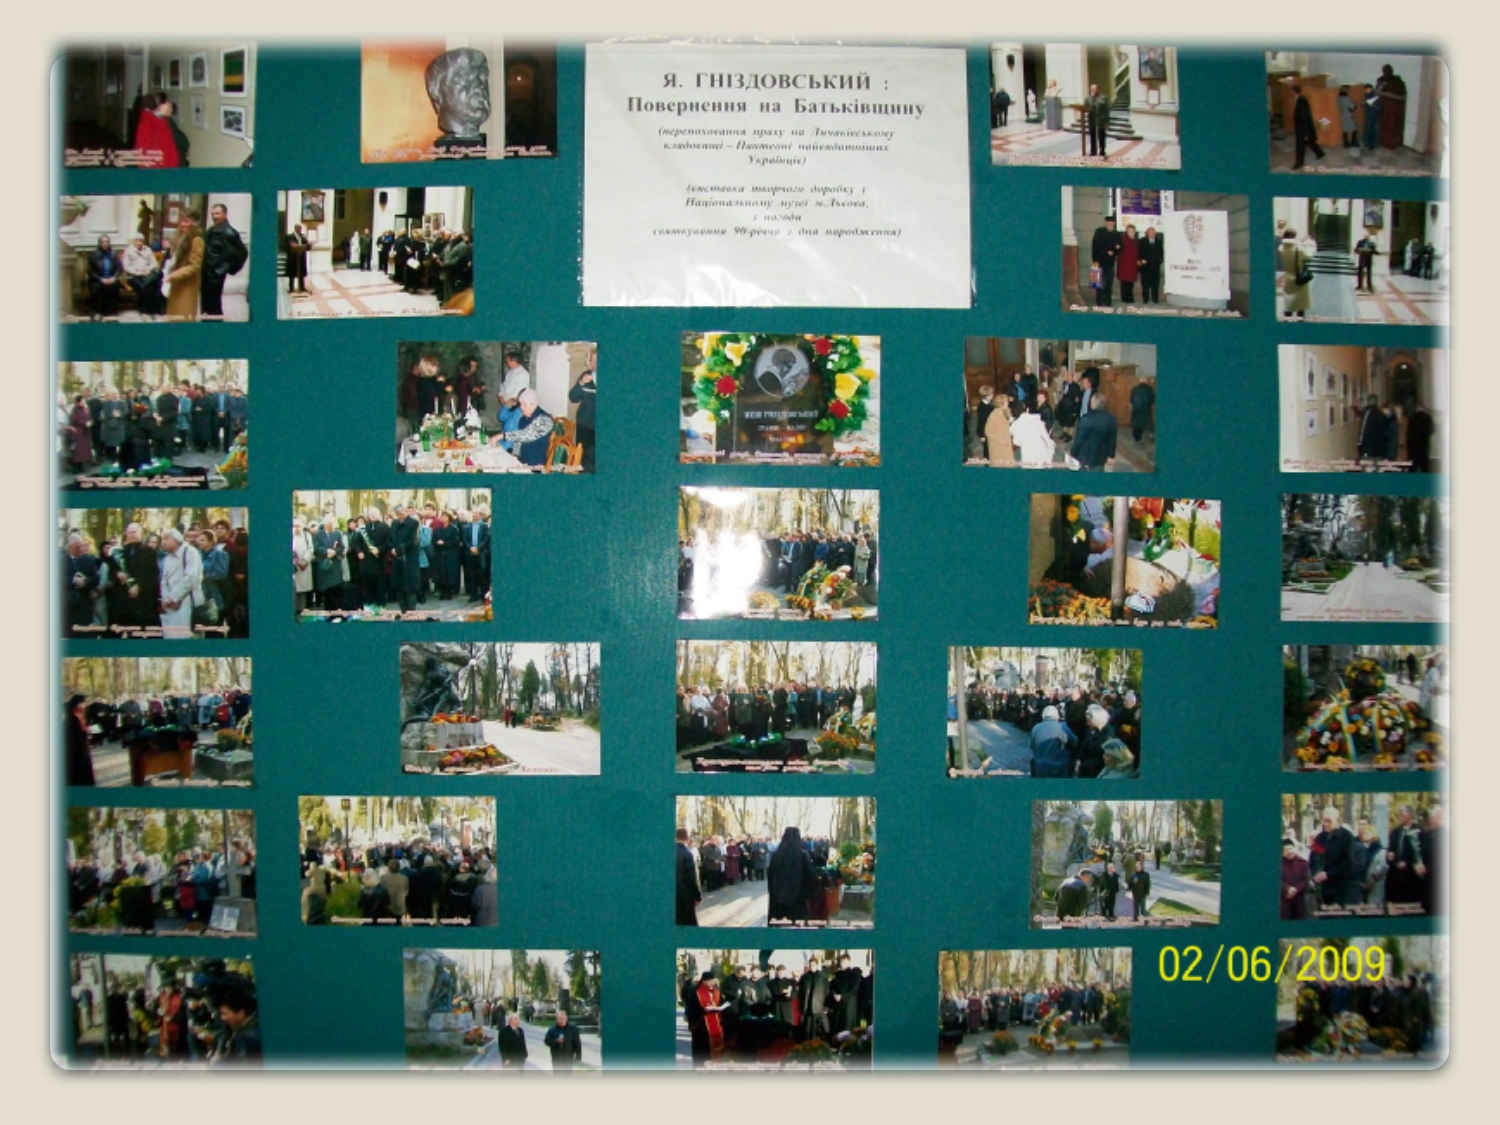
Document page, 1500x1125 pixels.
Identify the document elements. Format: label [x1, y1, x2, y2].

picture [41, 30, 1459, 1083]
